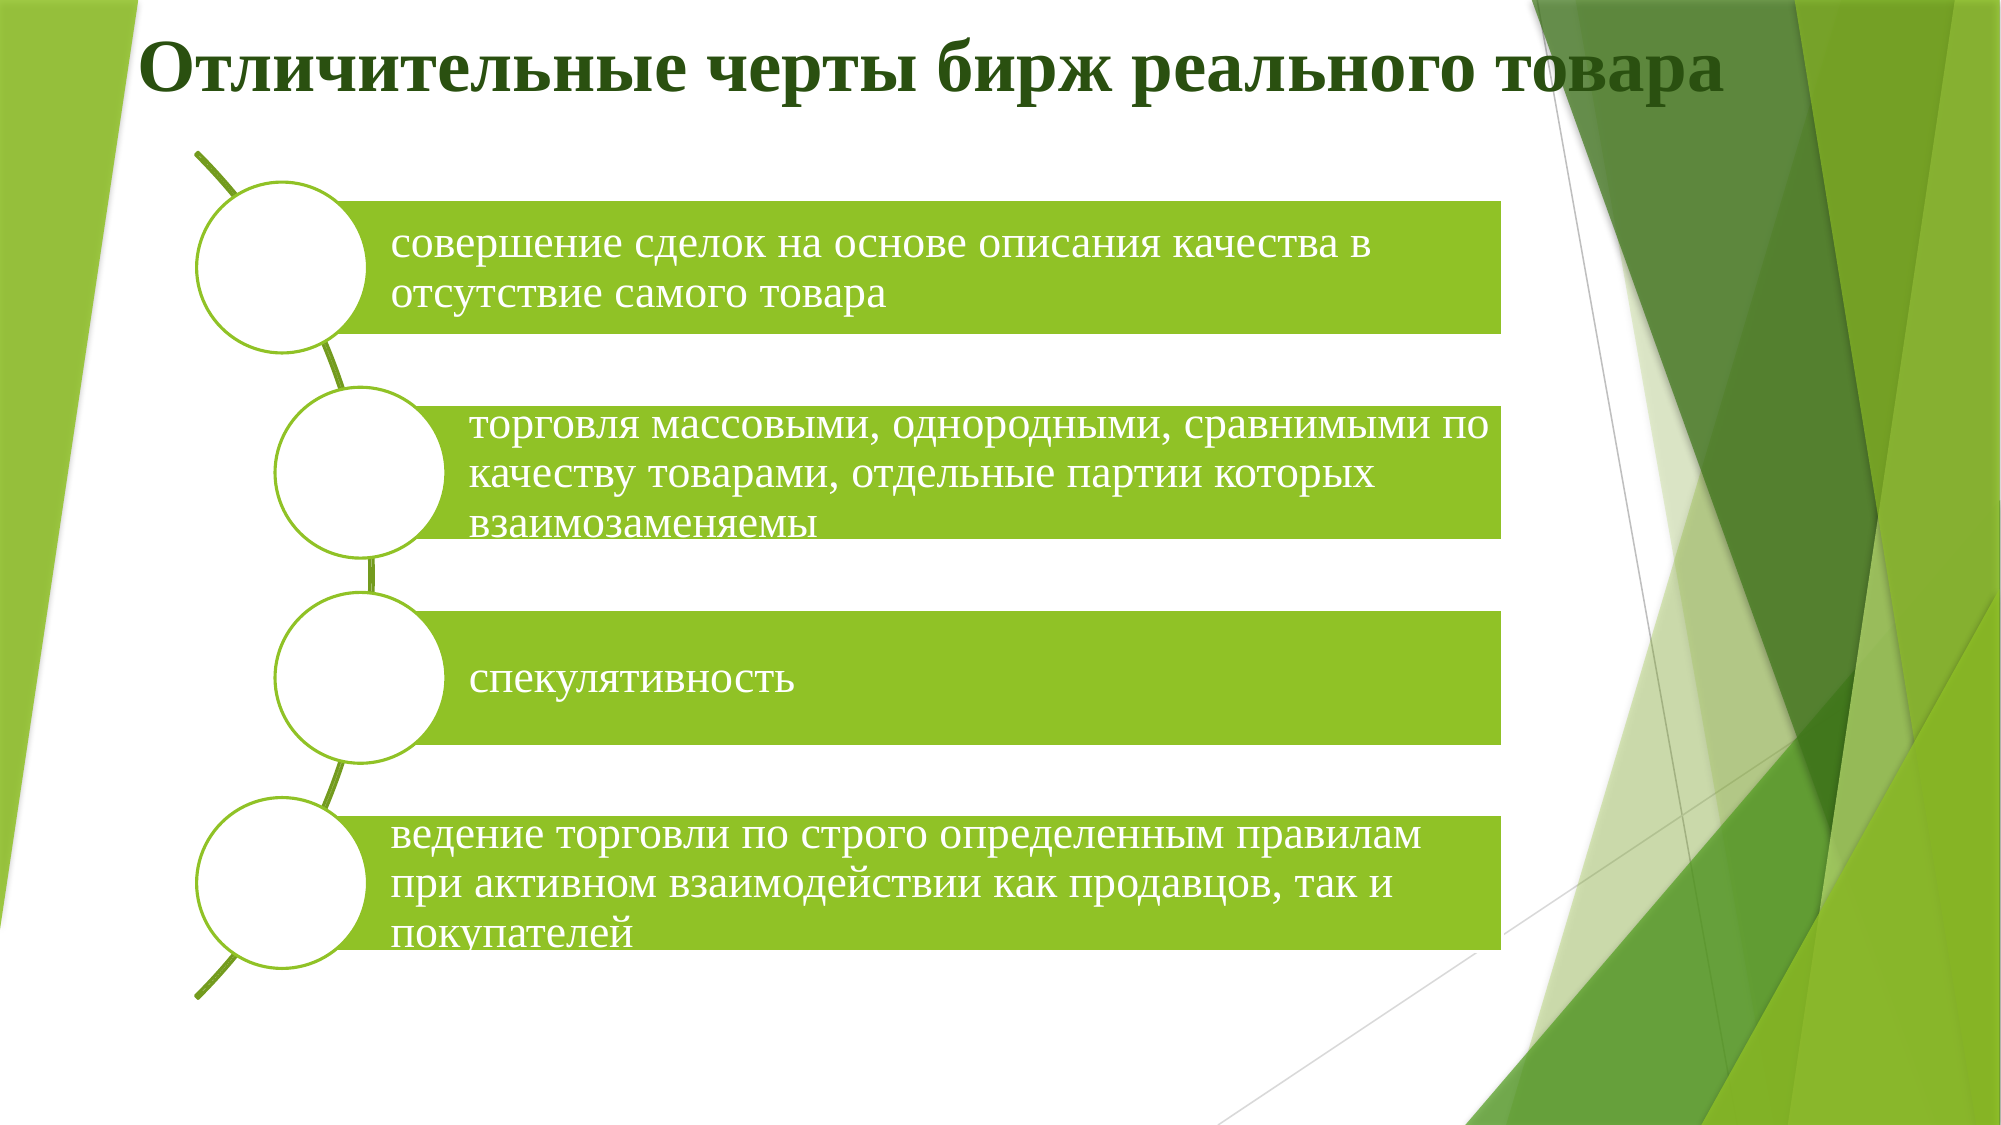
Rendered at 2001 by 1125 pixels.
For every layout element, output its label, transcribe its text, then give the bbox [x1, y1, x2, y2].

title Отличительные черты бирж реального товара [117, 14, 1746, 115]
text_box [181, 130, 1516, 1021]
